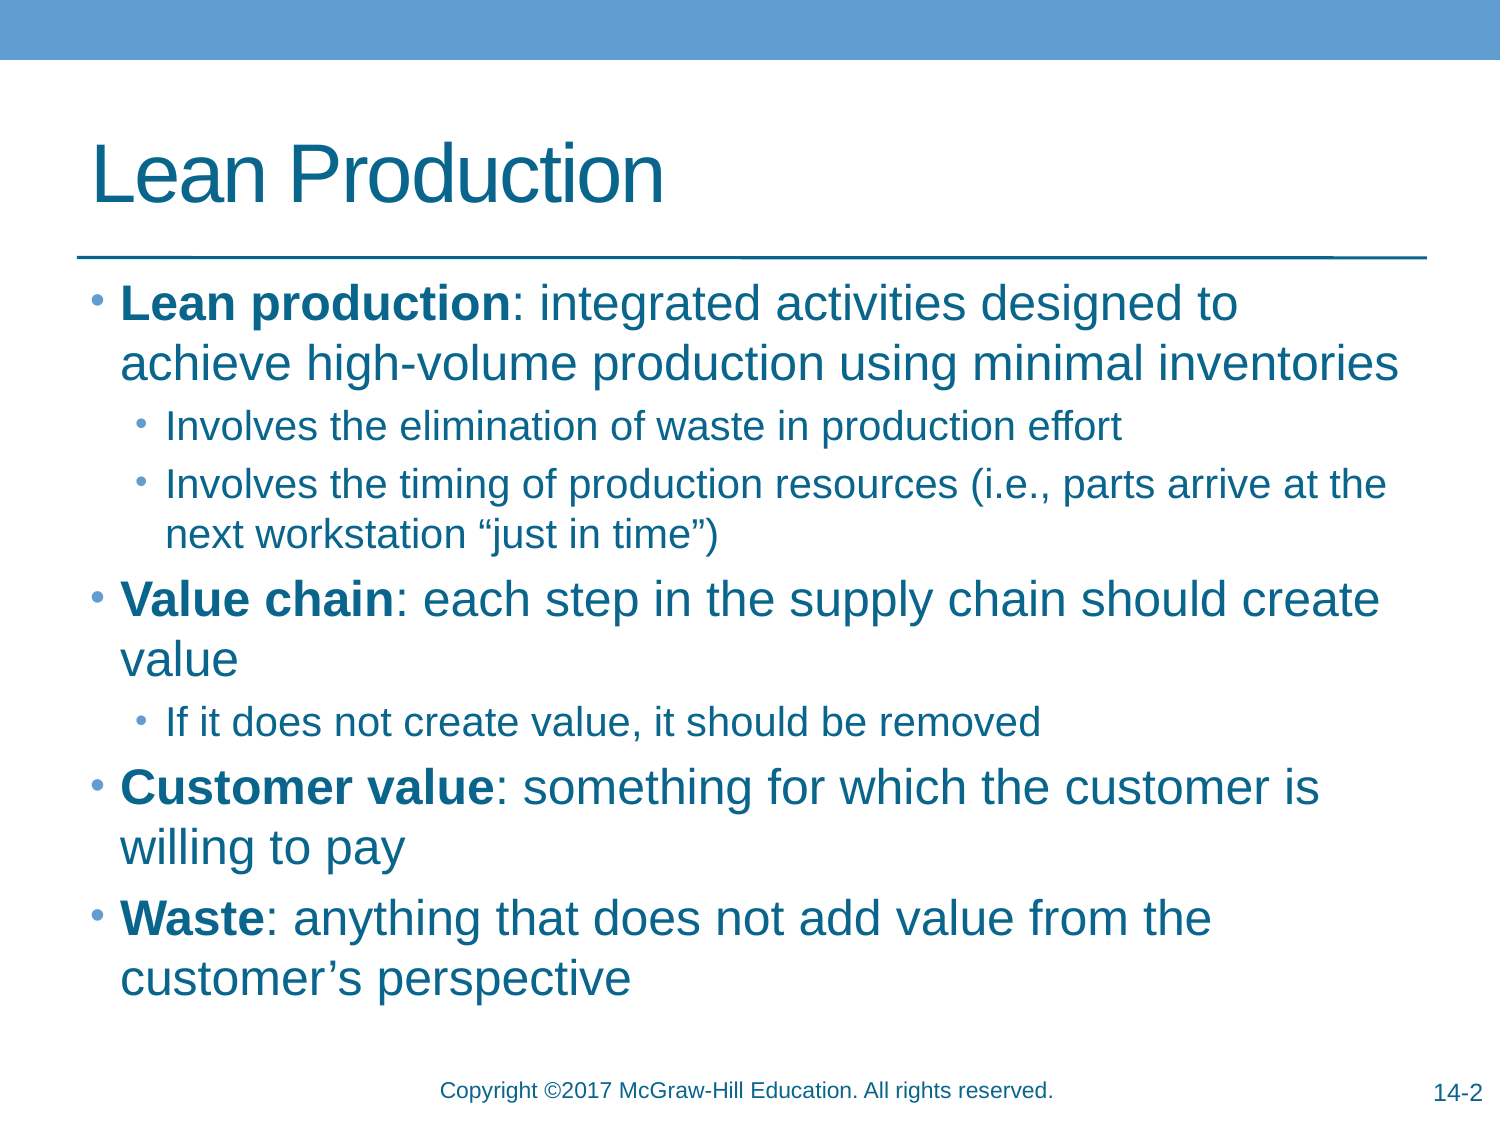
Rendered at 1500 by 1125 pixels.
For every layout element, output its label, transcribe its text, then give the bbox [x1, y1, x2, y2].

picture [544, 1082, 561, 1098]
title Lean Production [75, 87, 1425, 250]
slide_number 14-2 [1323, 1068, 1499, 1123]
list Lean production: integrated activities designed to achieve high-volume production using minimal inventories Involves the elimination of waste in production effort Involves the timing of production resources (i.e., parts arrive at the next workstation “just in time”) Value chain: each step in the supply chain should create value If it does not create value, it should be removed Customer value: something for which the customer is willing to pay Waste: anything that does not add value from the customer’s perspective [75, 262, 1425, 1063]
